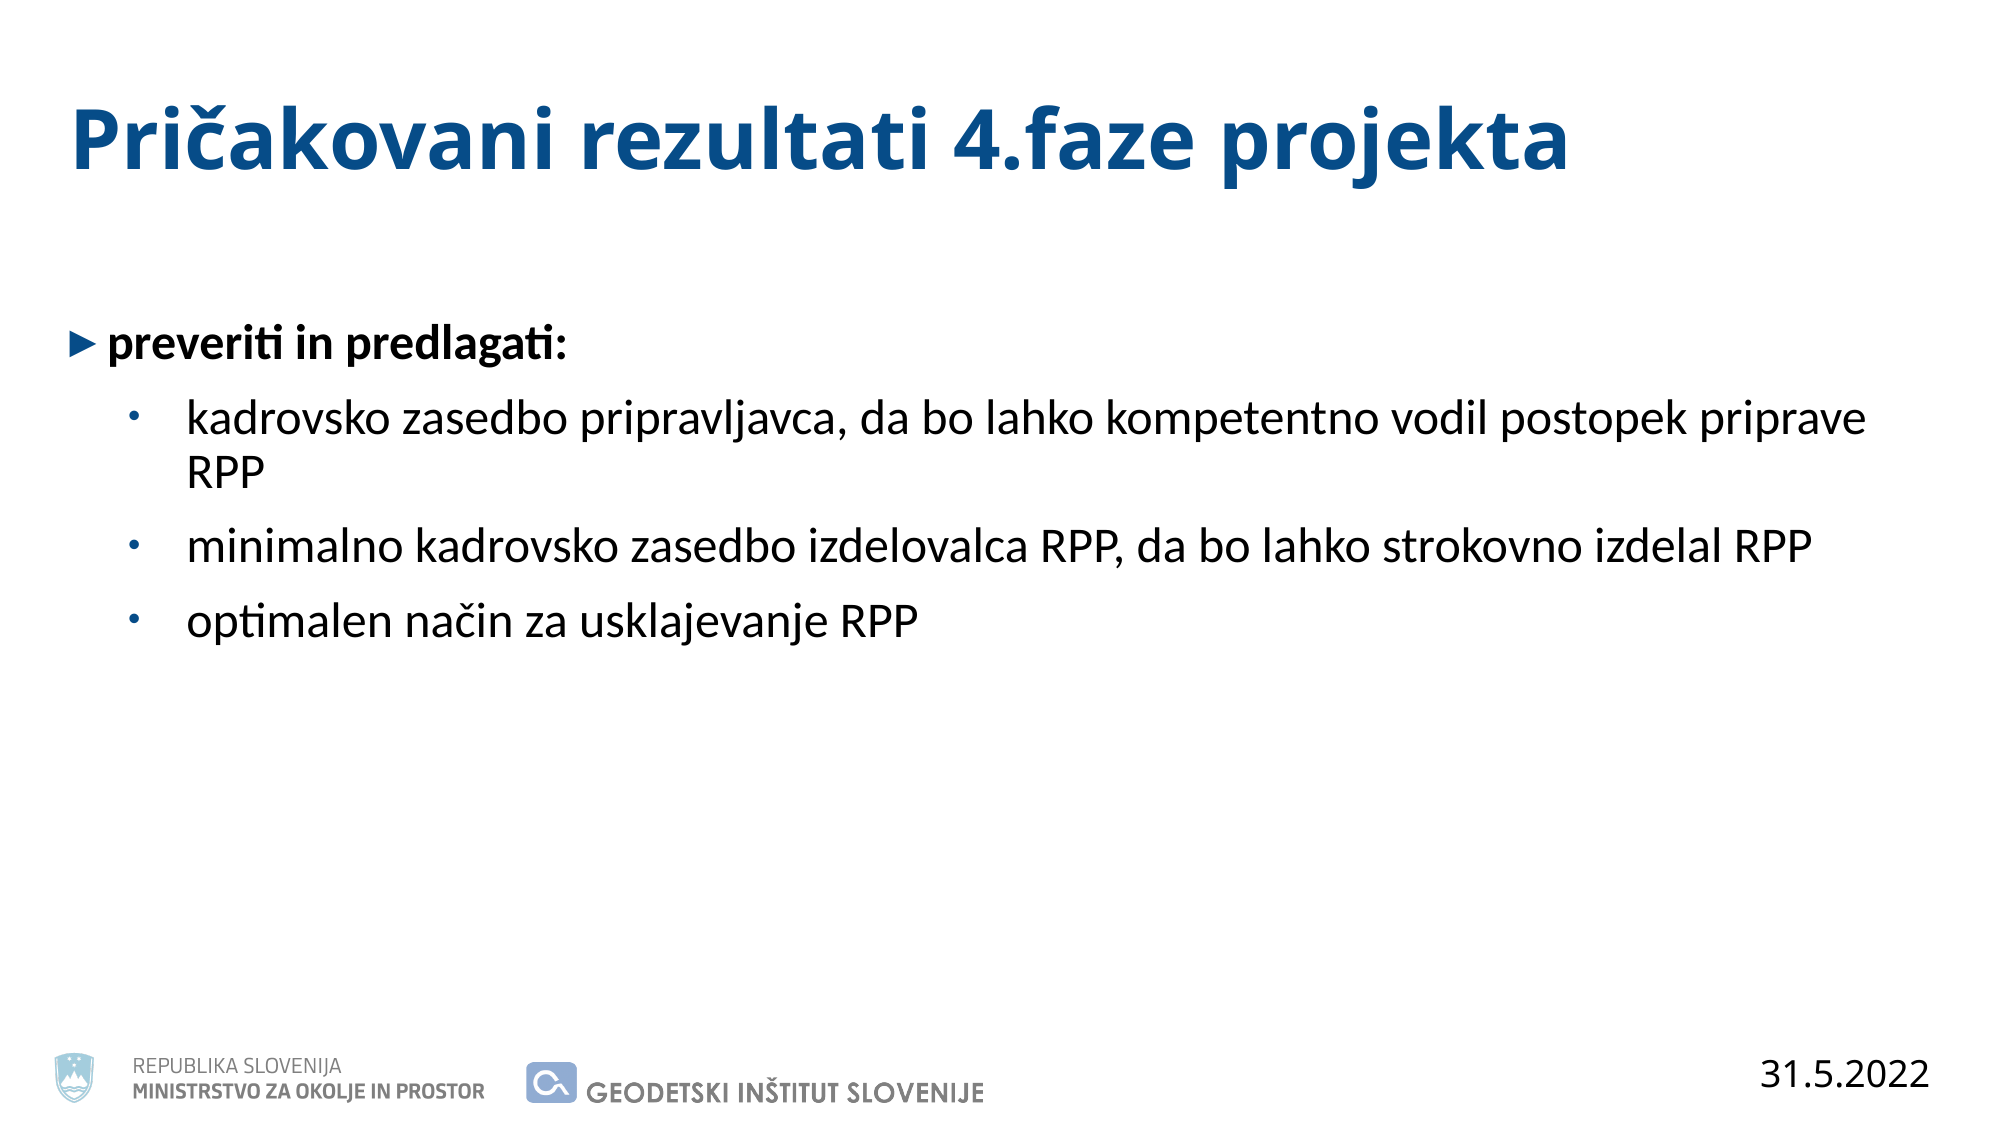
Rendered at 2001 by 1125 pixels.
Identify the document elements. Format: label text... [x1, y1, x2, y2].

title Pričakovani rezultati 4.faze projekta [54, 89, 1953, 239]
list preveriti in predlagati: kadrovsko zasedbo pripravljavca, da bo lahko kompetentno vodil postopek priprave RPP minimalno kadrovsko zasedbo izdelovalca RPP, da bo lahko strokovno izdelal RPP optimalen način za usklajevanje RPP [54, 227, 1946, 923]
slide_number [1495, 1042, 1946, 1103]
